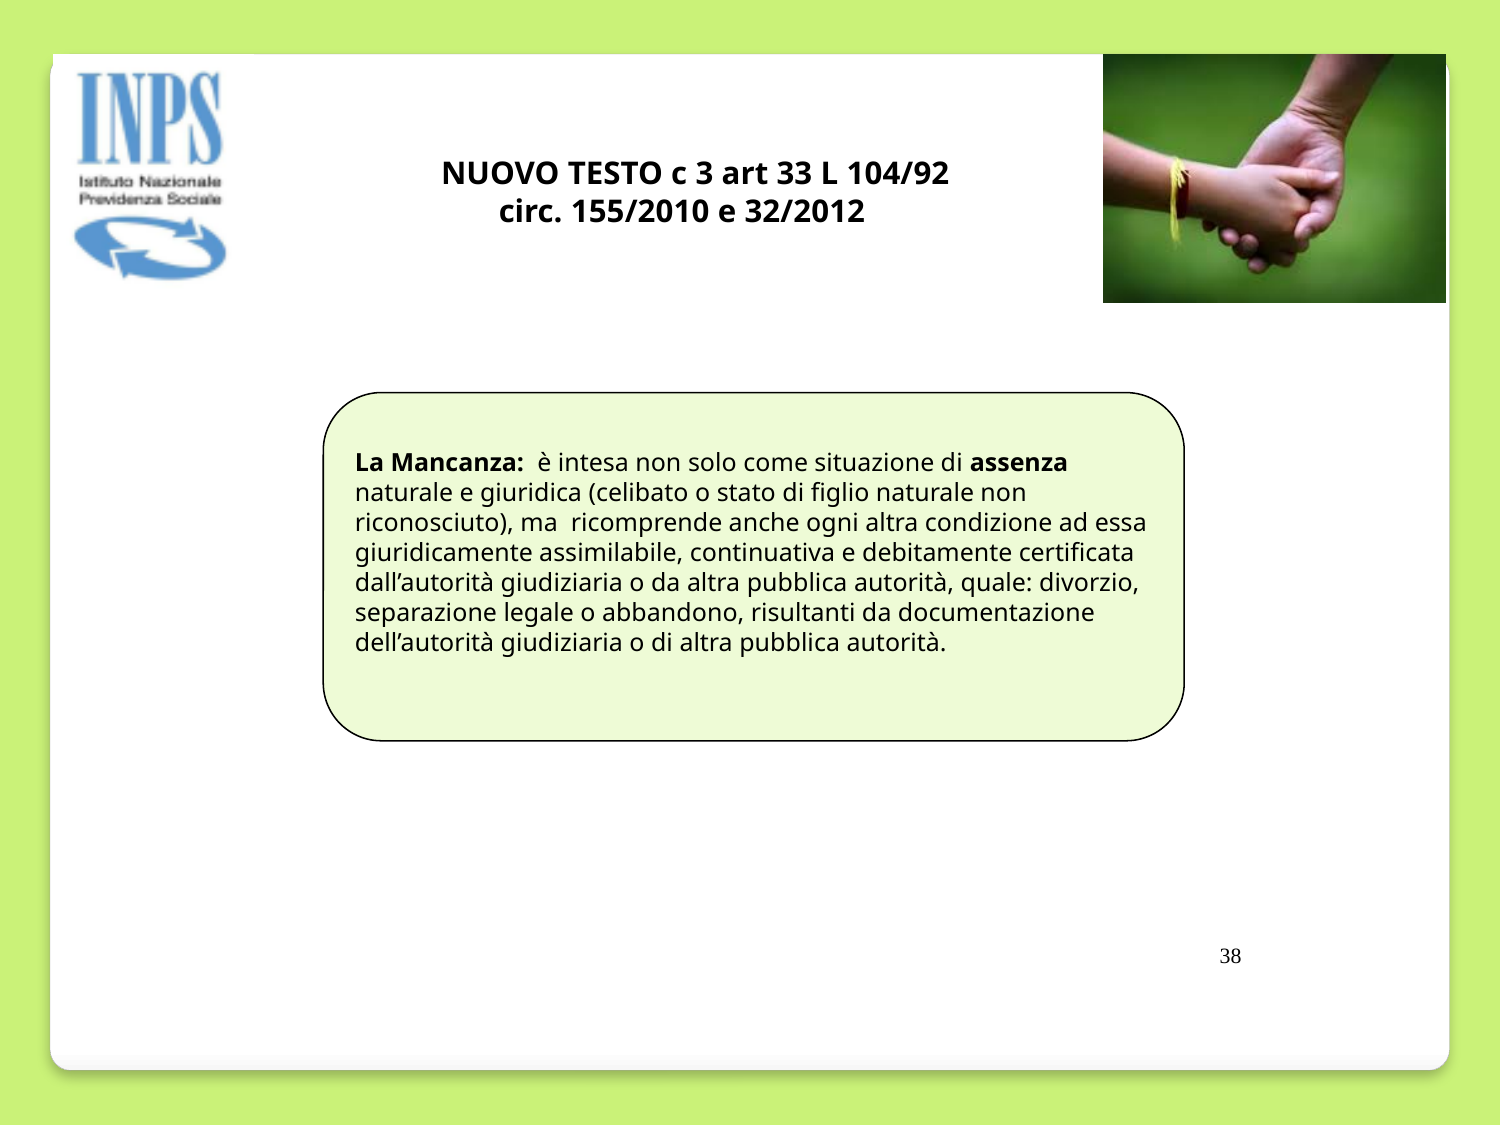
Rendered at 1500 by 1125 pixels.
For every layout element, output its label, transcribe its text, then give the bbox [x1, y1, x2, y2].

text_box NUOVO TESTO c 3 art 33 L 104/92 circ. 155/2010 e 32/2012 [360, 146, 1095, 236]
picture [52, 54, 255, 301]
text_box La Mancanza: è intesa non solo come situazione di assenza naturale e giuridica (celibato o stato di figlio naturale non riconosciuto), ma ricomprende anche ogni altra condizione ad essa giuridicamente assimilabile, continuativa e debitamente certificata dall’autorità giudiziaria o da altra pubblica autorità, quale: divorzio, separazione legale o abbandono, risultanti da documentazione dell’autorità giudiziaria o di altra pubblica autorità. [323, 392, 1185, 741]
slide_number 38 [1021, 918, 1257, 976]
picture [1102, 54, 1447, 303]
